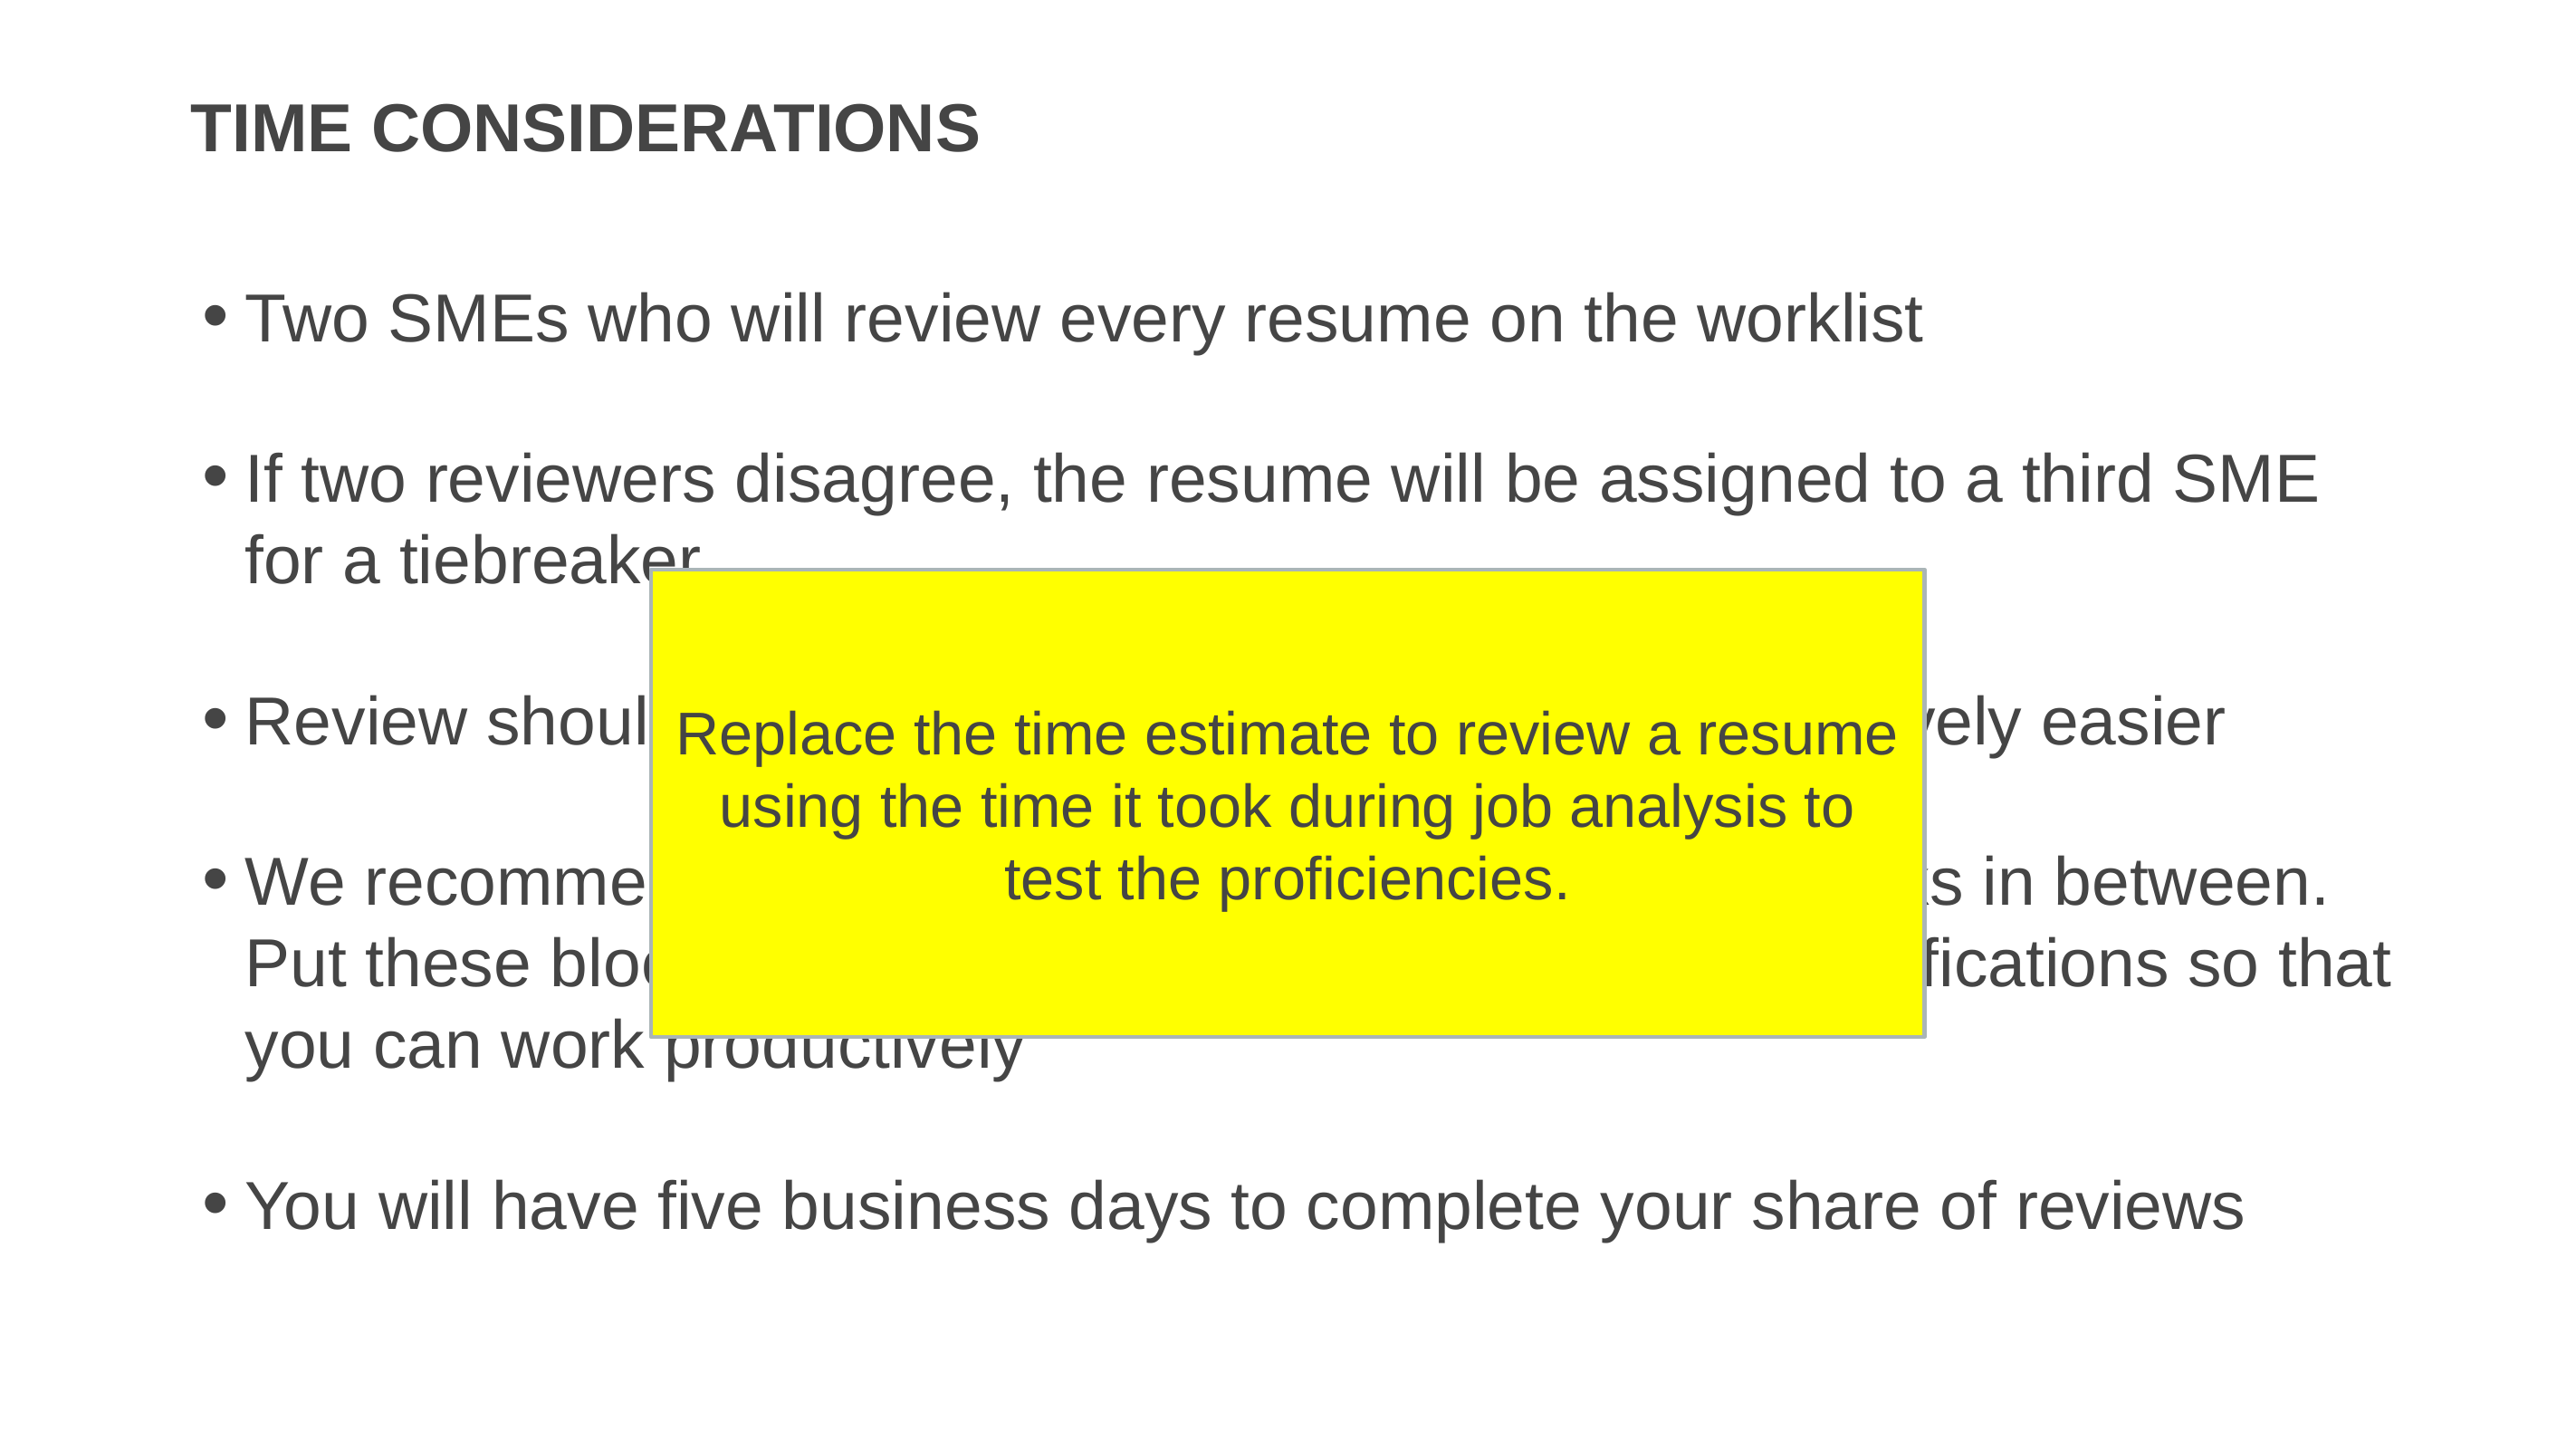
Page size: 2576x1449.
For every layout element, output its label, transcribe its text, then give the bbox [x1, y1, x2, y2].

text_box Replace the time estimate to review a resume using the time it took during job analysis to test the proficiencies. [649, 568, 1927, 1039]
title Time considerations [177, 77, 2399, 269]
list Two SMEs who will review every resume on the worklist If two reviewers disagree, the resume will be assigned to a third SME for a tiebreaker Review should take 5-10 minutes and will get progressively easier We recommend 1 hour blocks of review time, with breaks in between. Put these blocks on your work calendar and silence notifications so that you can work productively You will have five business days to complete your share of reviews [177, 273, 2399, 1333]
